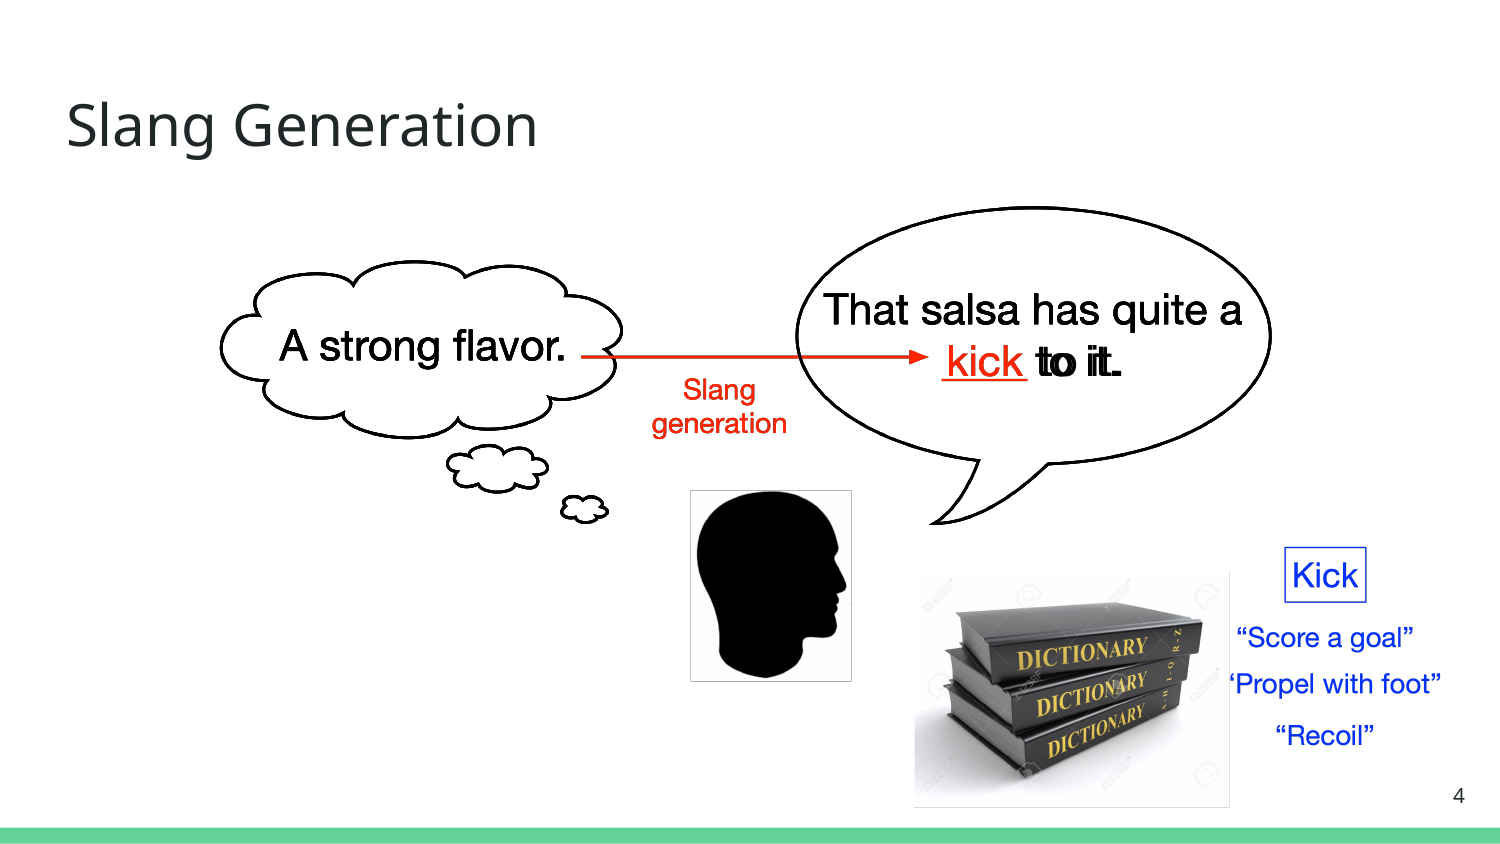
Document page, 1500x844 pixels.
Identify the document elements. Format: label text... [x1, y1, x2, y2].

title Slang Generation [51, 72, 1449, 167]
slide_number 4 [1389, 764, 1480, 830]
picture [179, 166, 1450, 808]
